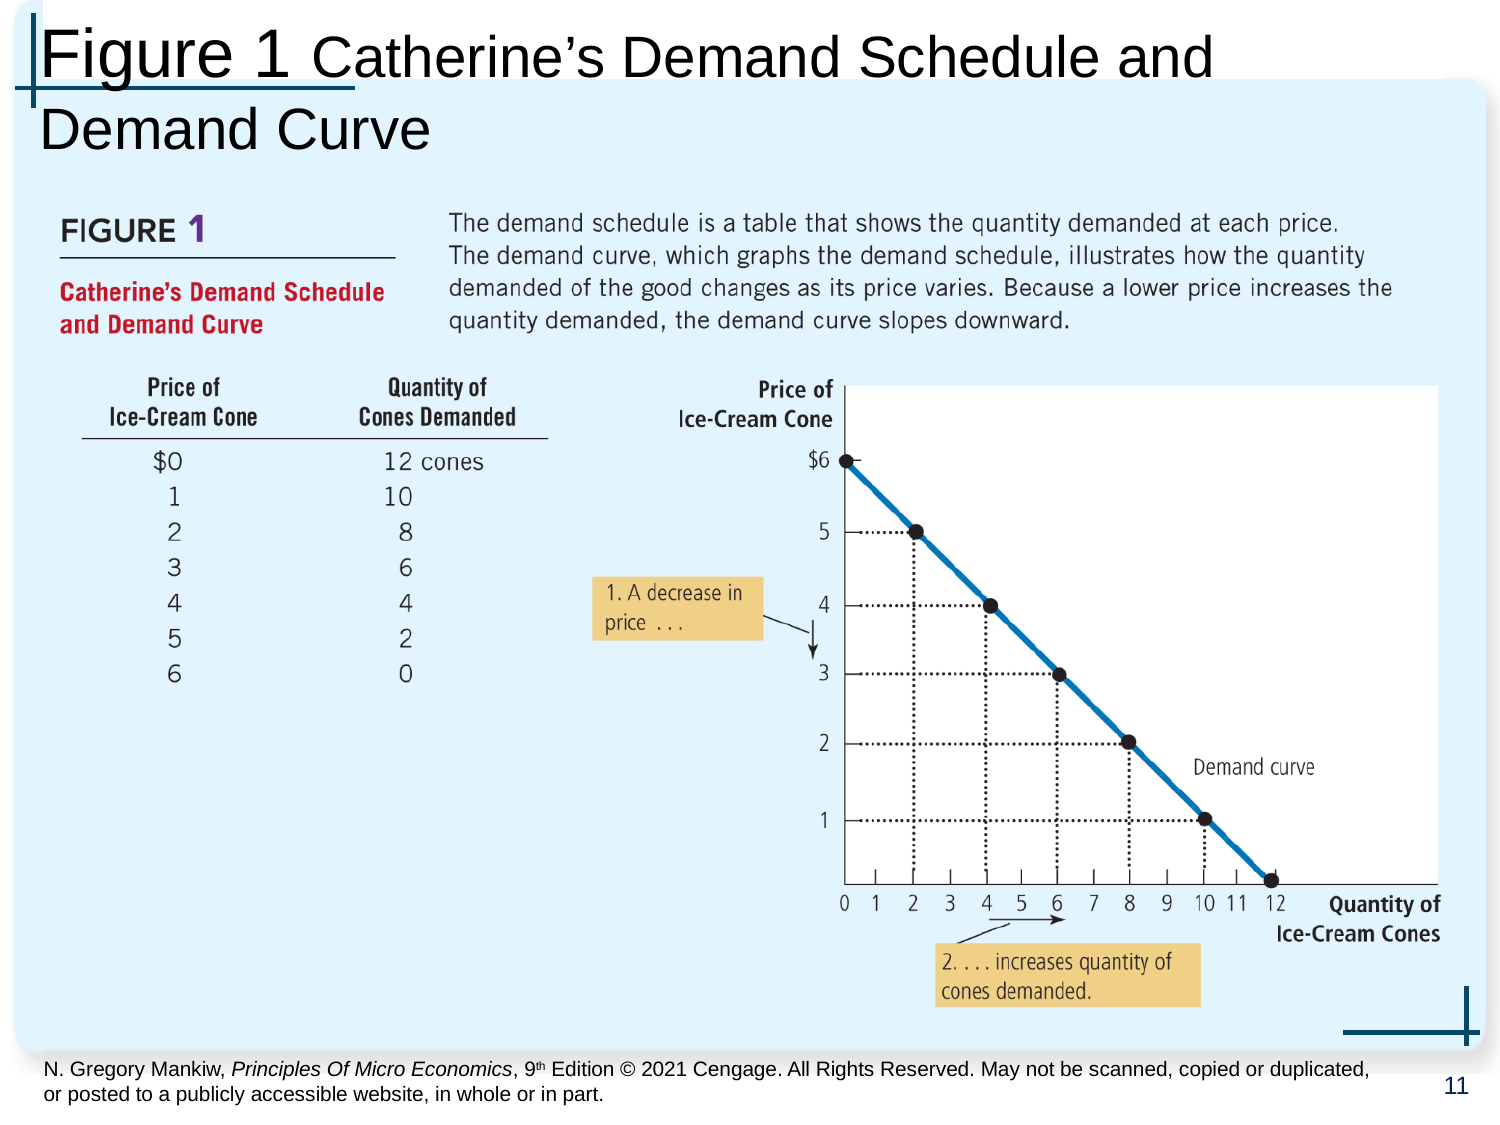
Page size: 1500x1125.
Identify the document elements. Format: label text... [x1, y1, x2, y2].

picture [594, 1066, 600, 1074]
picture [655, 1063, 661, 1074]
picture [1028, 1066, 1033, 1074]
picture [884, 1063, 892, 1069]
picture [1040, 1066, 1046, 1074]
picture [931, 1066, 938, 1074]
picture [983, 1064, 987, 1074]
picture [0, 0, 1500, 1074]
picture [119, 1066, 125, 1074]
picture [286, 1066, 292, 1074]
picture [849, 1066, 854, 1074]
picture [153, 1064, 157, 1074]
picture [235, 1063, 243, 1069]
picture [605, 1066, 610, 1074]
picture [1135, 1066, 1140, 1074]
picture [46, 1064, 52, 1074]
picture [259, 1066, 265, 1074]
picture [1124, 1066, 1129, 1074]
slide_number 11 [1412, 1060, 1500, 1125]
picture [438, 1066, 444, 1074]
title Figure 1 Catherine’s Demand Schedule and Demand Curve [24, 0, 1464, 170]
picture [396, 1066, 402, 1074]
picture [130, 1066, 137, 1074]
picture [722, 1066, 727, 1074]
picture [364, 1065, 369, 1074]
picture [329, 1063, 340, 1074]
picture [1295, 1066, 1301, 1074]
picture [449, 1066, 455, 1074]
picture [478, 1066, 484, 1074]
picture [819, 1063, 827, 1069]
picture [1192, 1066, 1198, 1074]
picture [461, 1066, 467, 1074]
picture [1204, 1066, 1210, 1074]
picture [1063, 1066, 1069, 1074]
picture [1248, 1066, 1254, 1074]
picture [182, 1066, 187, 1074]
